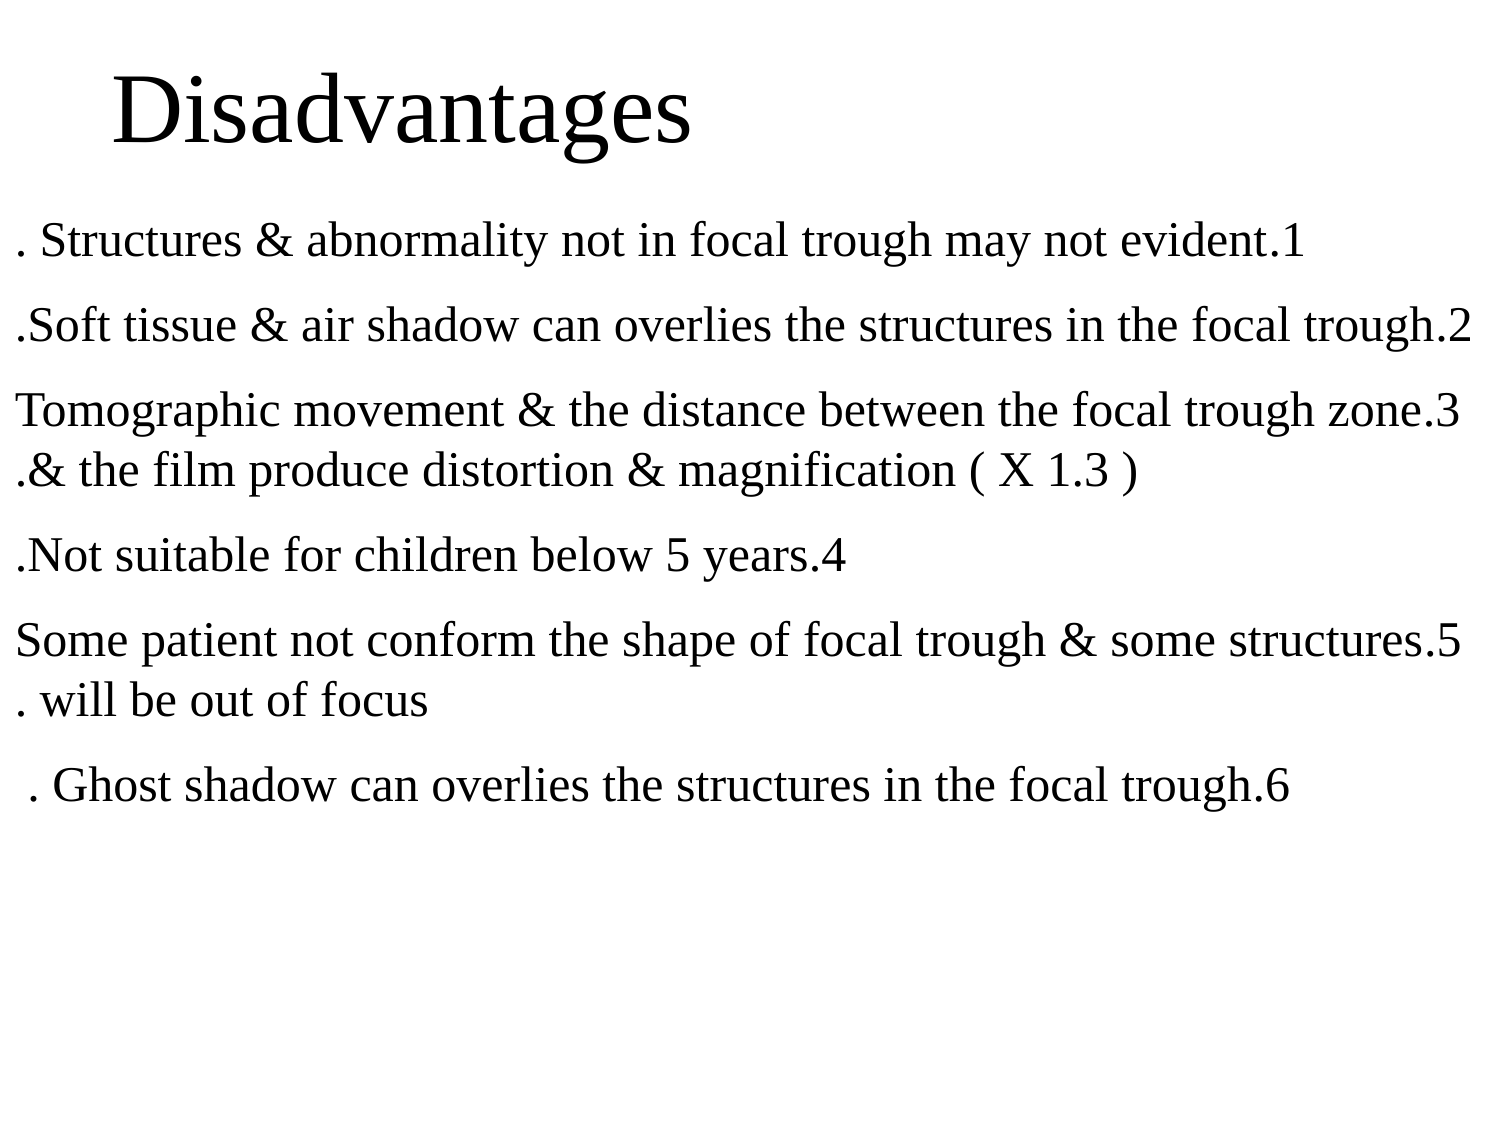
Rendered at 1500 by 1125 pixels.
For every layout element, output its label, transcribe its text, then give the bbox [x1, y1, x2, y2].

text_box 1.Structures & abnormality not in focal trough may not evident . 2.Soft tissue & air shadow can overlies the structures in the focal trough. 3.Tomographic movement & the distance between the focal trough zone & the film produce distortion & magnification ( X 1.3 ). 4.Not suitable for children below 5 years. 5.Some patient not conform the shape of focal trough & some structures will be out of focus . 6.Ghost shadow can overlies the structures in the focal trough . [0, 199, 1500, 819]
text_box Disadvantages [96, 35, 710, 170]
